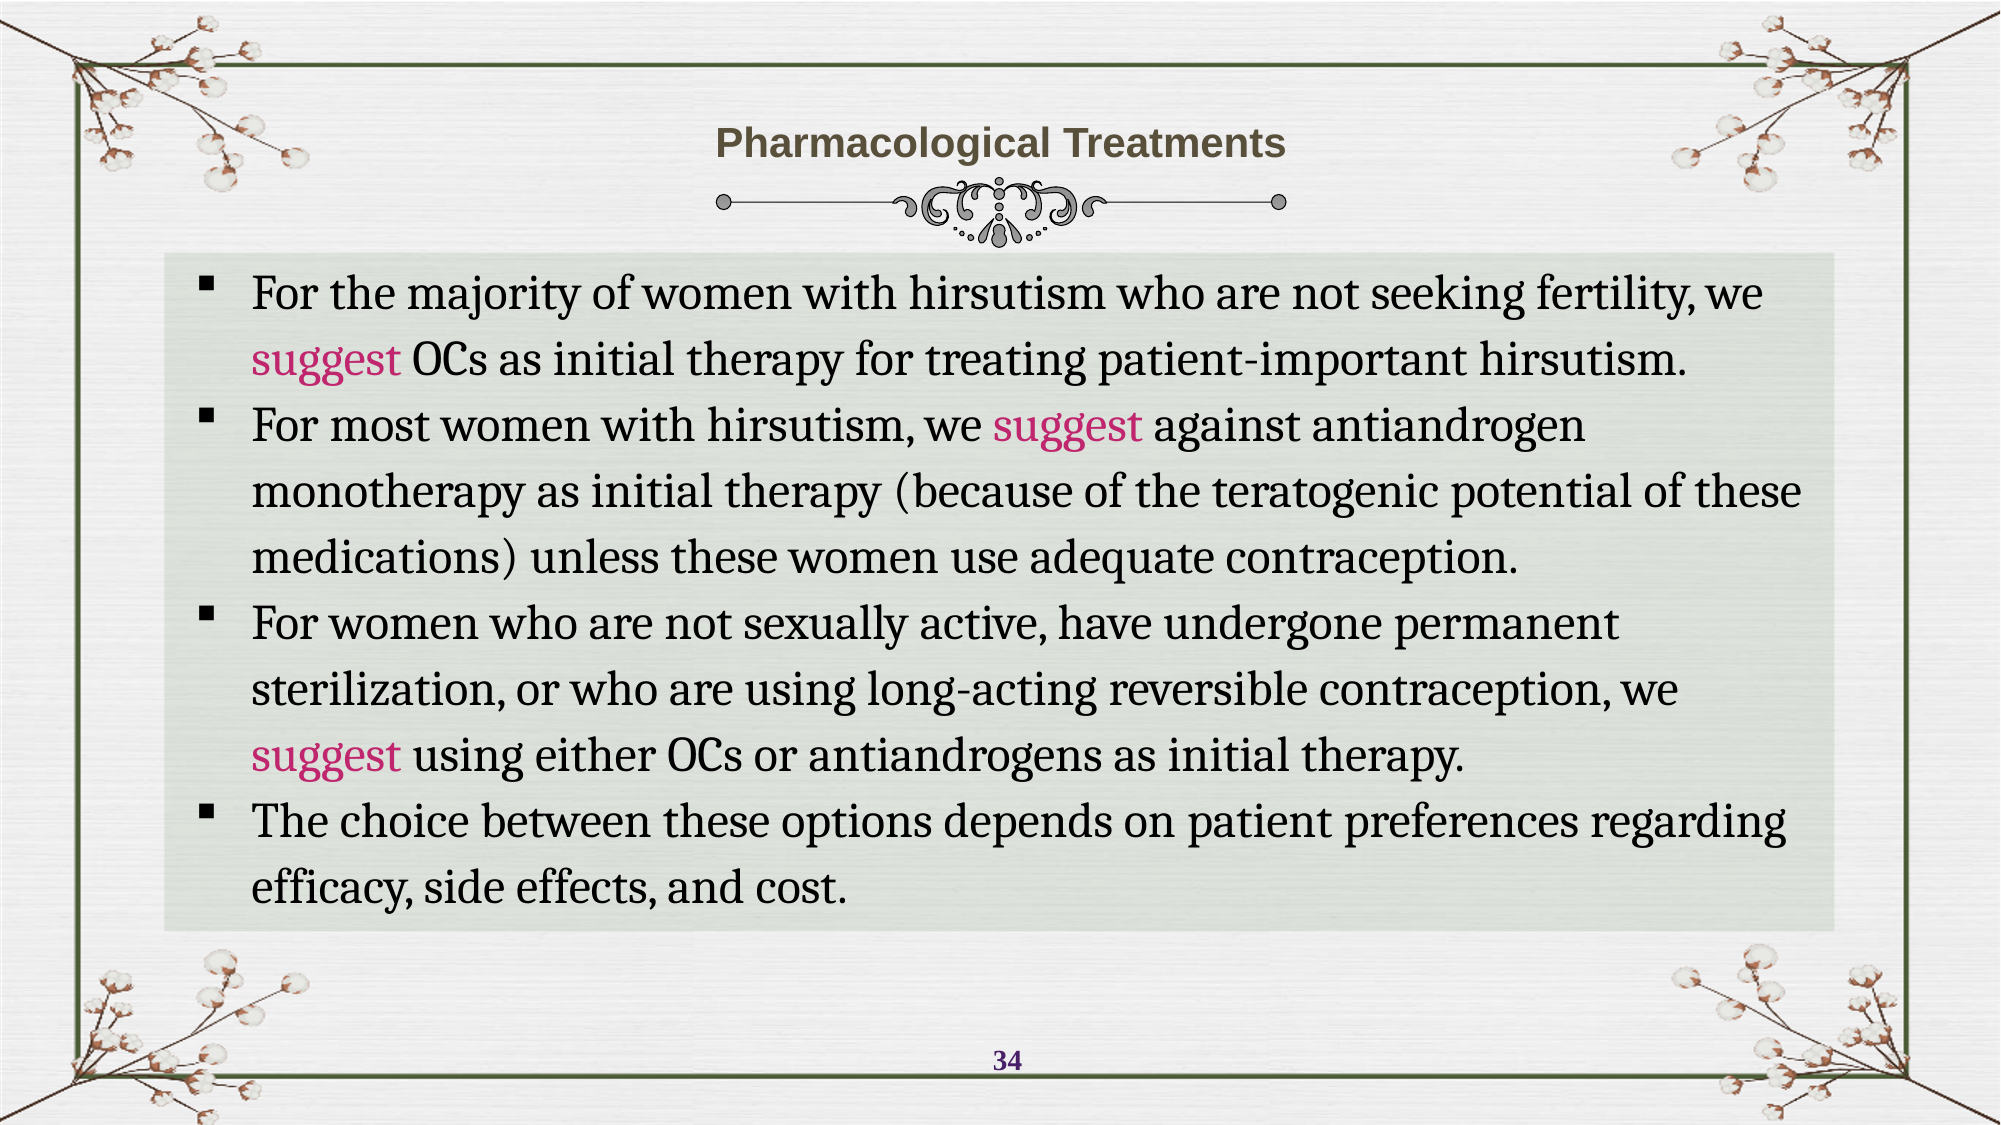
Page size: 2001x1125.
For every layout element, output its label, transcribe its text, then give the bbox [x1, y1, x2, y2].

text_box [164, 252, 1835, 932]
text_box For the majority of women with hirsutism who are not seeking fertility, we suggest OCs as initial therapy for treating patient-important hirsutism. For most women with hirsutism, we suggest against antiandrogen monotherapy as initial therapy (because of the teratogenic potential of these medications) unless these women use adequate contraception. For women who are not sexually active, have undergone permanent sterilization, or who are using long-acting reversible contraception, we suggest using either OCs or antiandrogens as initial therapy. The choice between these options depends on patient preferences regarding efficacy, side effects, and cost. [180, 246, 1835, 921]
slide_number 34 [587, 1025, 1038, 1085]
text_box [716, 177, 1286, 248]
text_box Pharmacological Treatments [685, 77, 1317, 174]
picture [0, 0, 2001, 1125]
